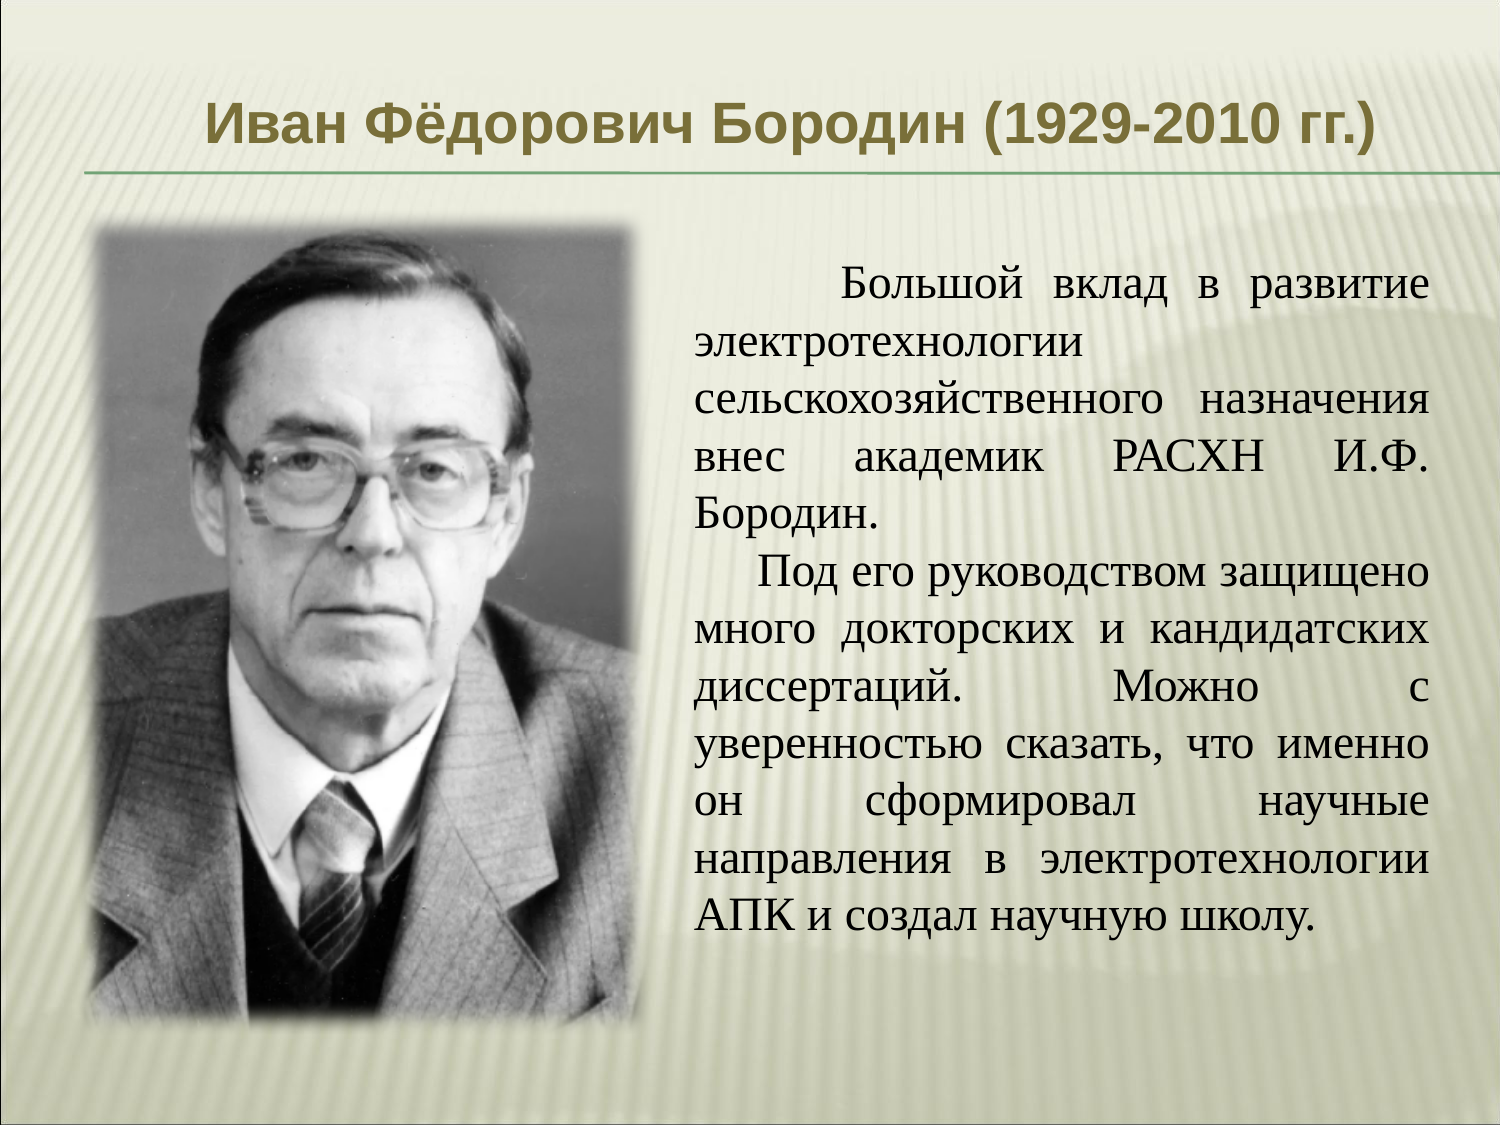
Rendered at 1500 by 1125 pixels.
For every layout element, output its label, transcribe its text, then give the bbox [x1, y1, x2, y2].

text_box Иван Фёдорович Бородин (1929-2010 гг.) [189, 78, 1393, 163]
text_box Большой вклад в развитие электротехнологии сельскохозяйственного назначения внес академик РАСХН И.Ф. Бородин. Под его руководством защищено много докторских и кандидатских диссертаций. Можно с уверенностью сказать, что именно он сформировал научные направления в электротехнологии АПК и создал научную школу. [679, 243, 1446, 948]
picture [0, 0, 1500, 1125]
